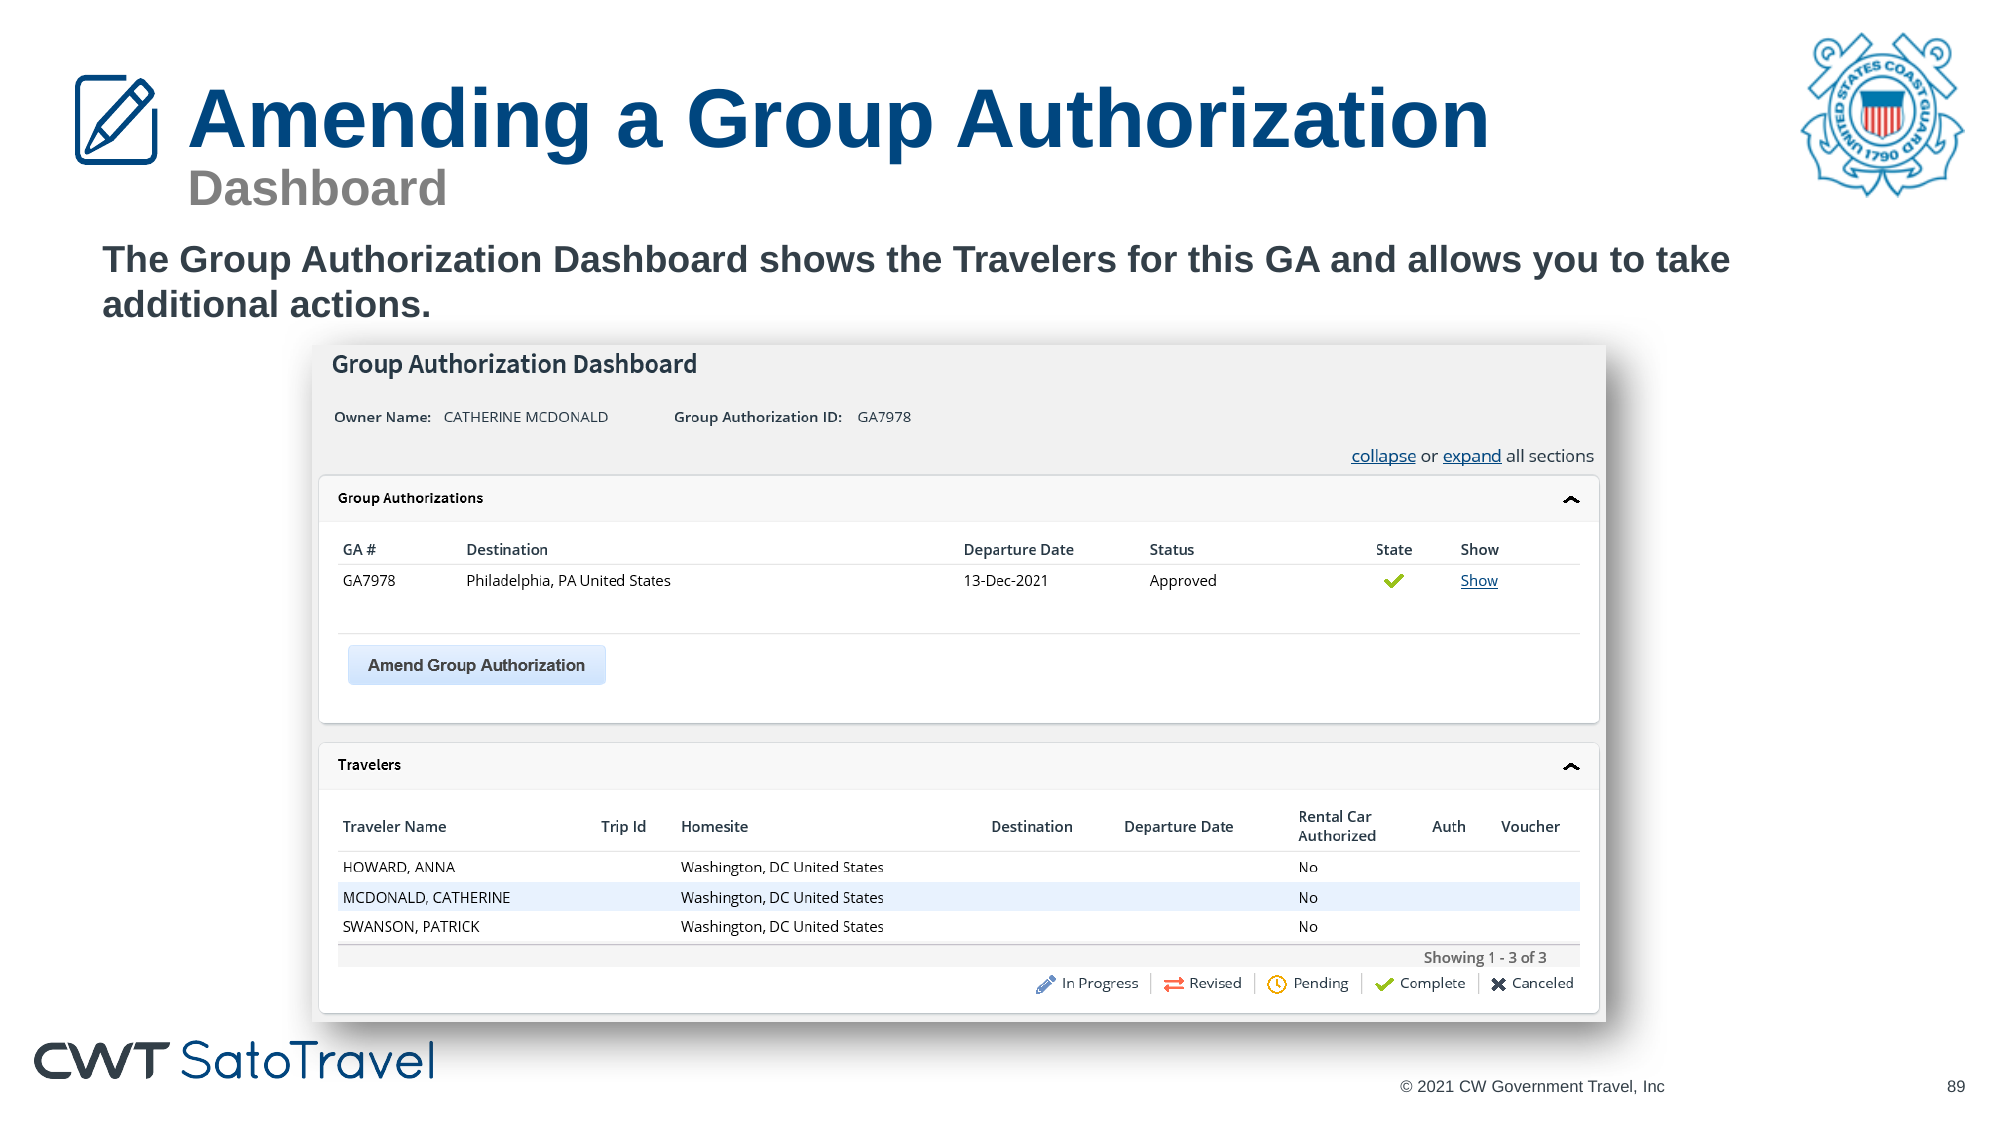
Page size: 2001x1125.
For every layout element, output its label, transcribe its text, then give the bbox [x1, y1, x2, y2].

picture [1800, 32, 1965, 198]
text_box The Group Authorization Dashboard shows the Travelers for this GA and allows you to take additional actions. [87, 228, 1863, 333]
slide_number 88 [1931, 1075, 1966, 1098]
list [312, 345, 1606, 1022]
picture [34, 1040, 433, 1079]
footer © 2021 CW Government Travel, Inc [1257, 1075, 1918, 1098]
title Amending a Group Authorization Dashboard [187, 79, 1917, 218]
